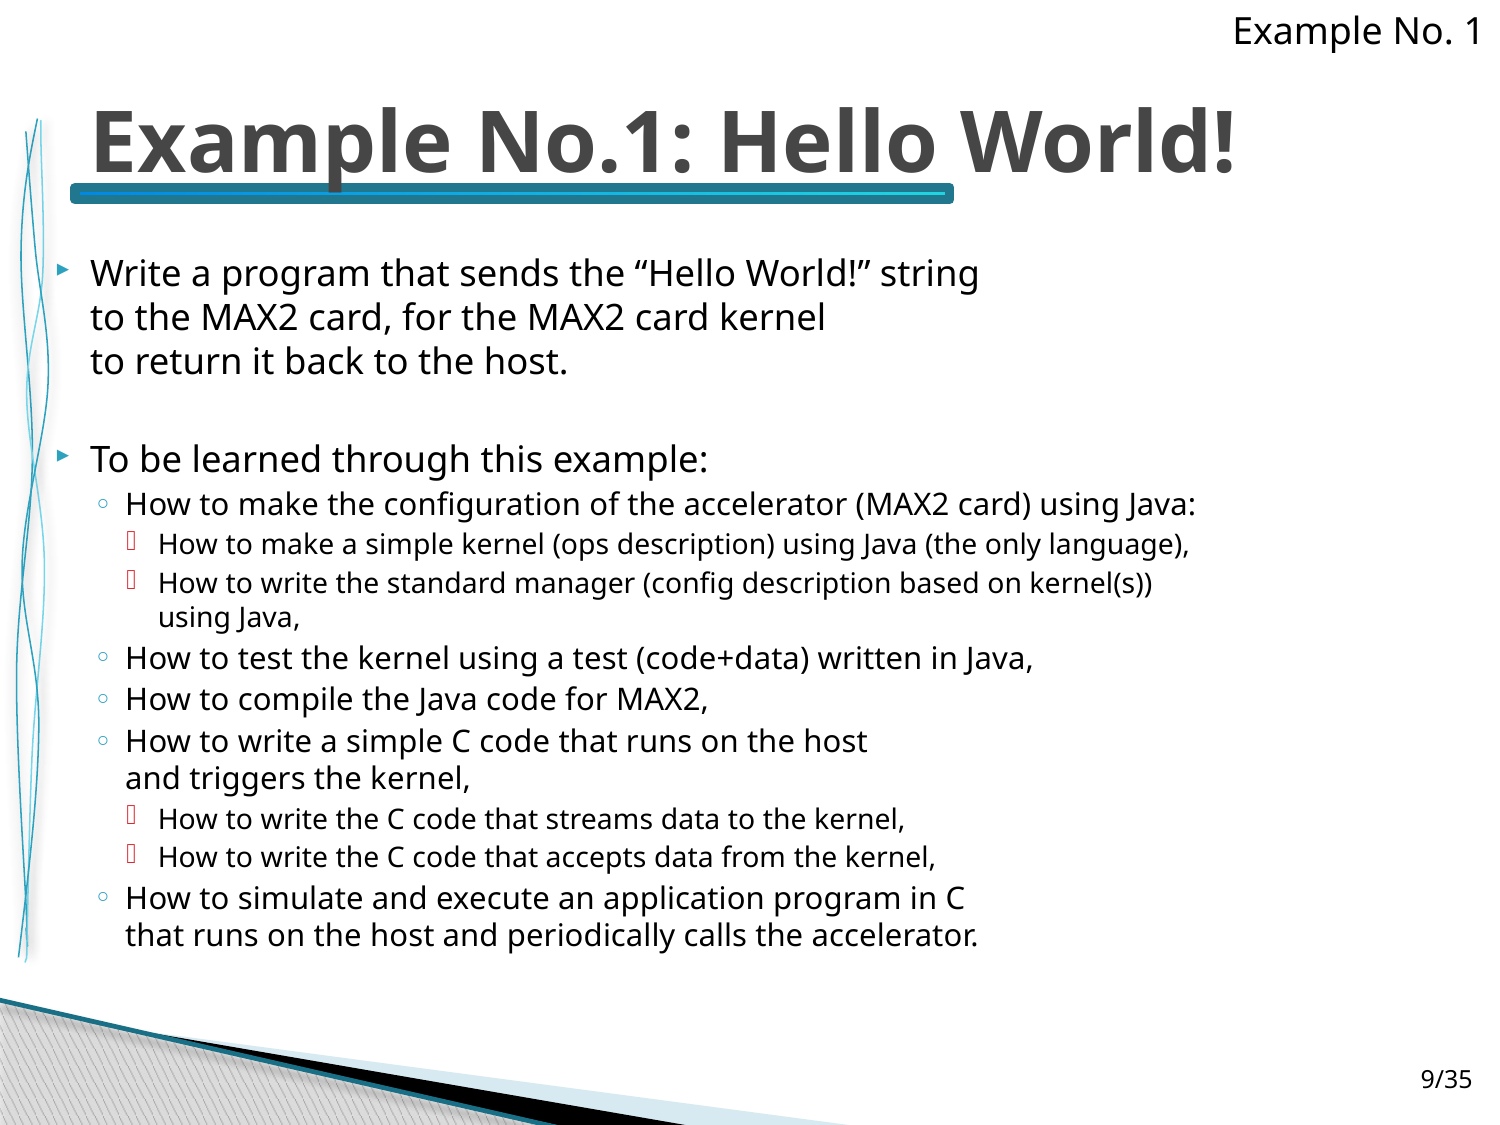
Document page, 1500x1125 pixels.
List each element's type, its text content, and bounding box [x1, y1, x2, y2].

title Example No.1: Hello World! [75, 45, 1425, 233]
list Write a program that sends the “Hello World!” string to the MAX2 card, for the MAX2 card kernel to return it back to the host. To be learned through this example: How to make the configuration of the accelerator (MAX2 card) using Java: How to make a simple kernel (ops description) using Java (the only language), How to write the standard manager (config description based on kernel(s)) using Java, How to test the kernel using a test (code+data) written in Java, How to compile the Java code for MAX2, How to write a simple C code that runs on the host and triggers the kernel, How to write the C code that streams data to the kernel, How to write the C code that accepts data from the kernel, How to simulate and execute an application program in C that runs on the host and periodically calls the accelerator. [24, 243, 1500, 963]
list Example No. 1 [1074, 0, 1500, 63]
